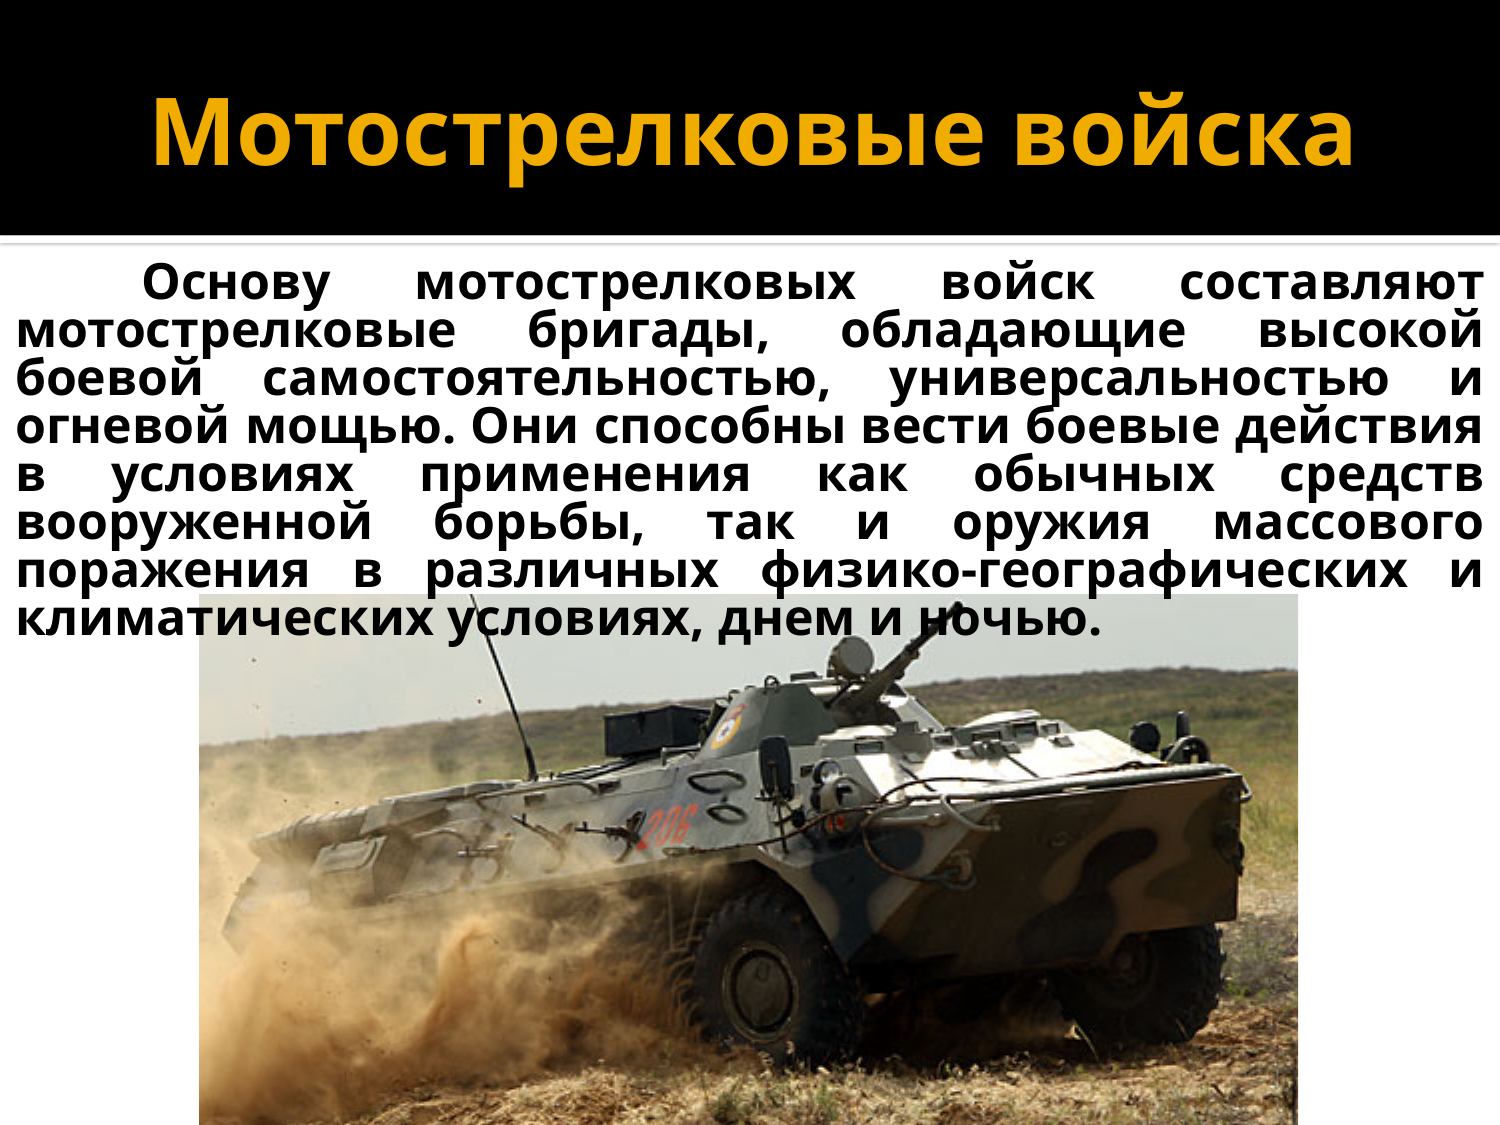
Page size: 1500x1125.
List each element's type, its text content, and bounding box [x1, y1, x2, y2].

list Основу мотострелковых войск составляют мотострелковые бригады, обладающие высокой боевой самостоятельностью, универсальностью и огневой мощью. Они способны вести боевые действия в условиях применения как обычных средств вооруженной борьбы, так и оружия массового поражения в различных физико-географических и климатических условиях, днем и ночью. [0, 246, 1500, 551]
title Мотострелковые войска [75, 24, 1425, 231]
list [199, 594, 1299, 1125]
